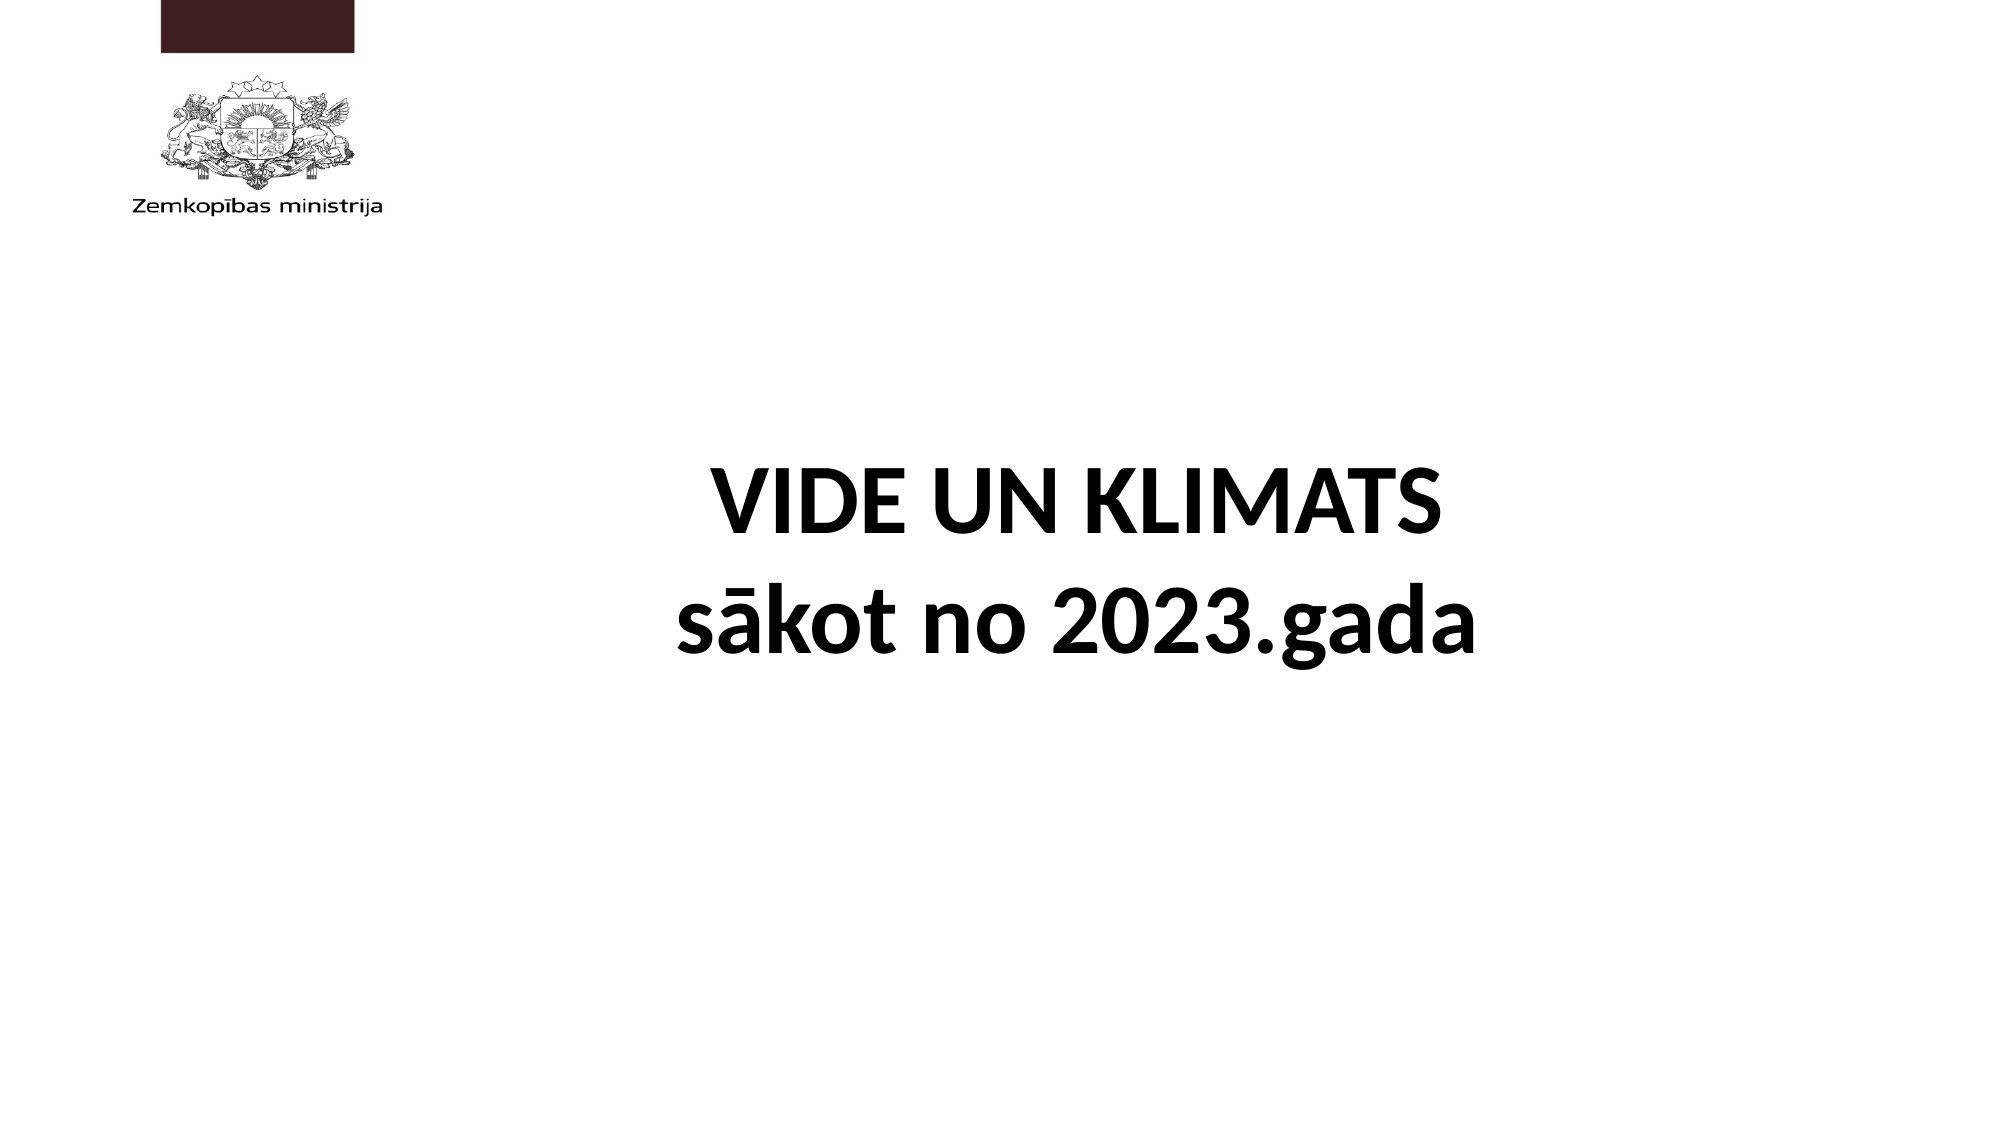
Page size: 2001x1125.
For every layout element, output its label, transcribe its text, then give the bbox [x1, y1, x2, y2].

picture [64, 0, 451, 321]
text_box VIDE UN KLIMATS sākot no 2023.gada [646, 426, 1509, 681]
